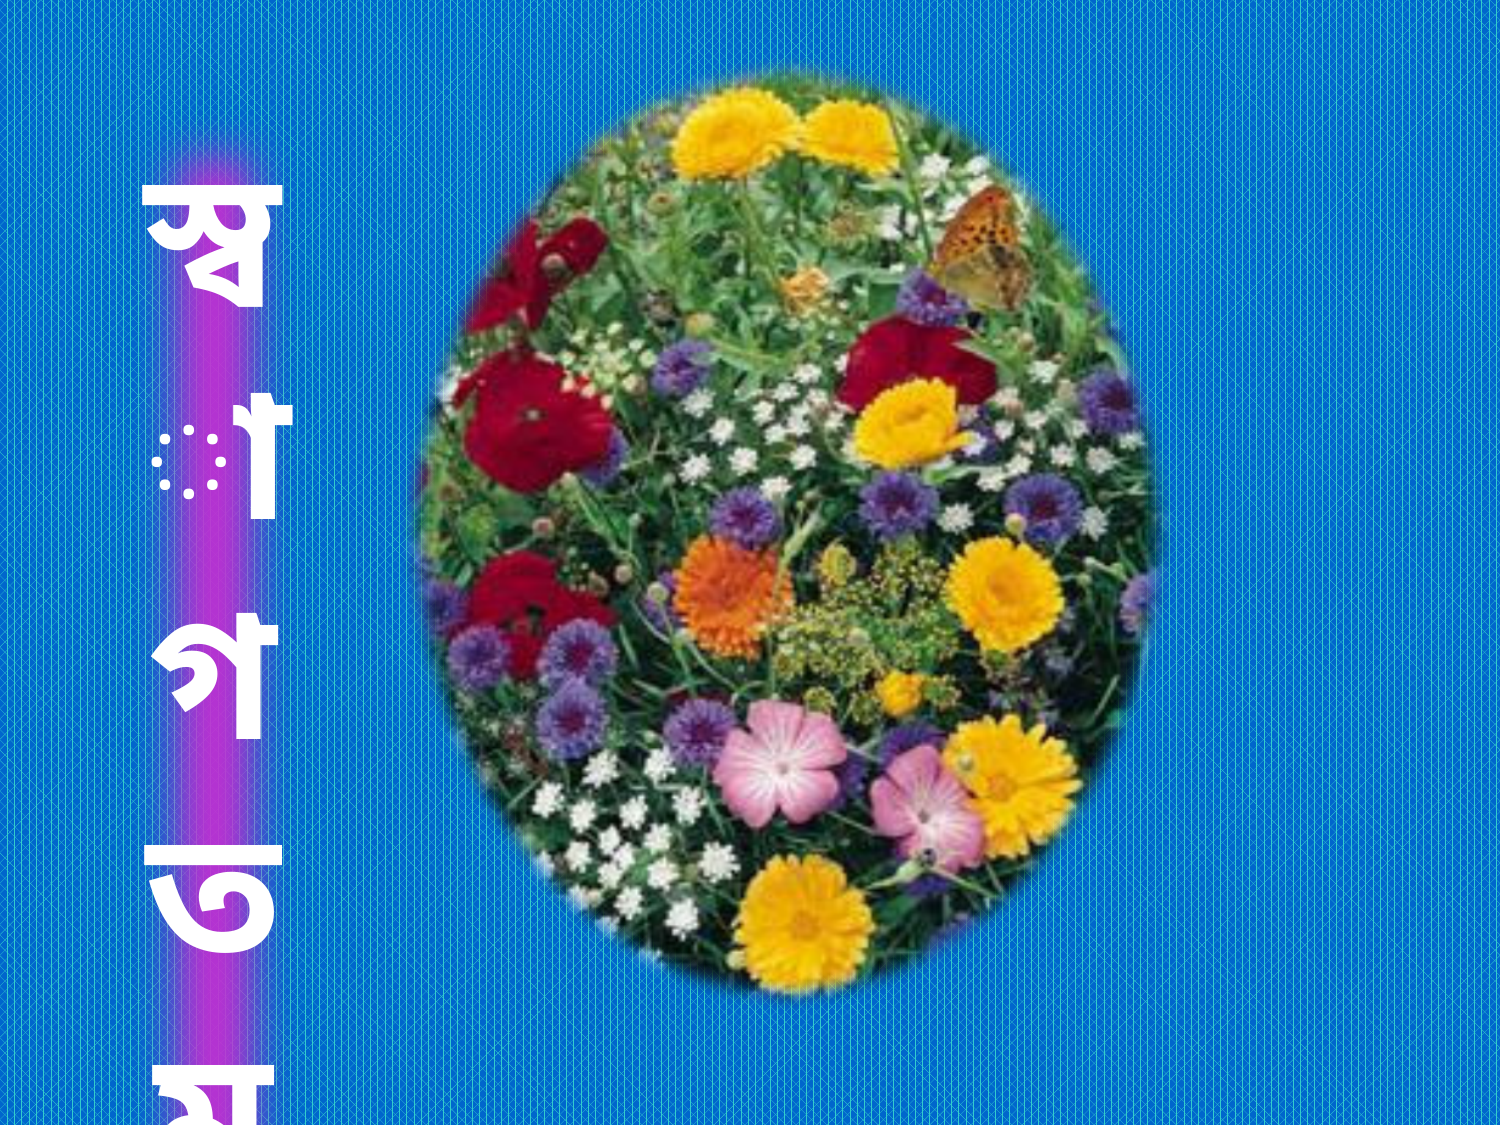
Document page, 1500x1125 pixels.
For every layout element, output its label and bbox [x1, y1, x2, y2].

picture [399, 54, 1176, 1013]
